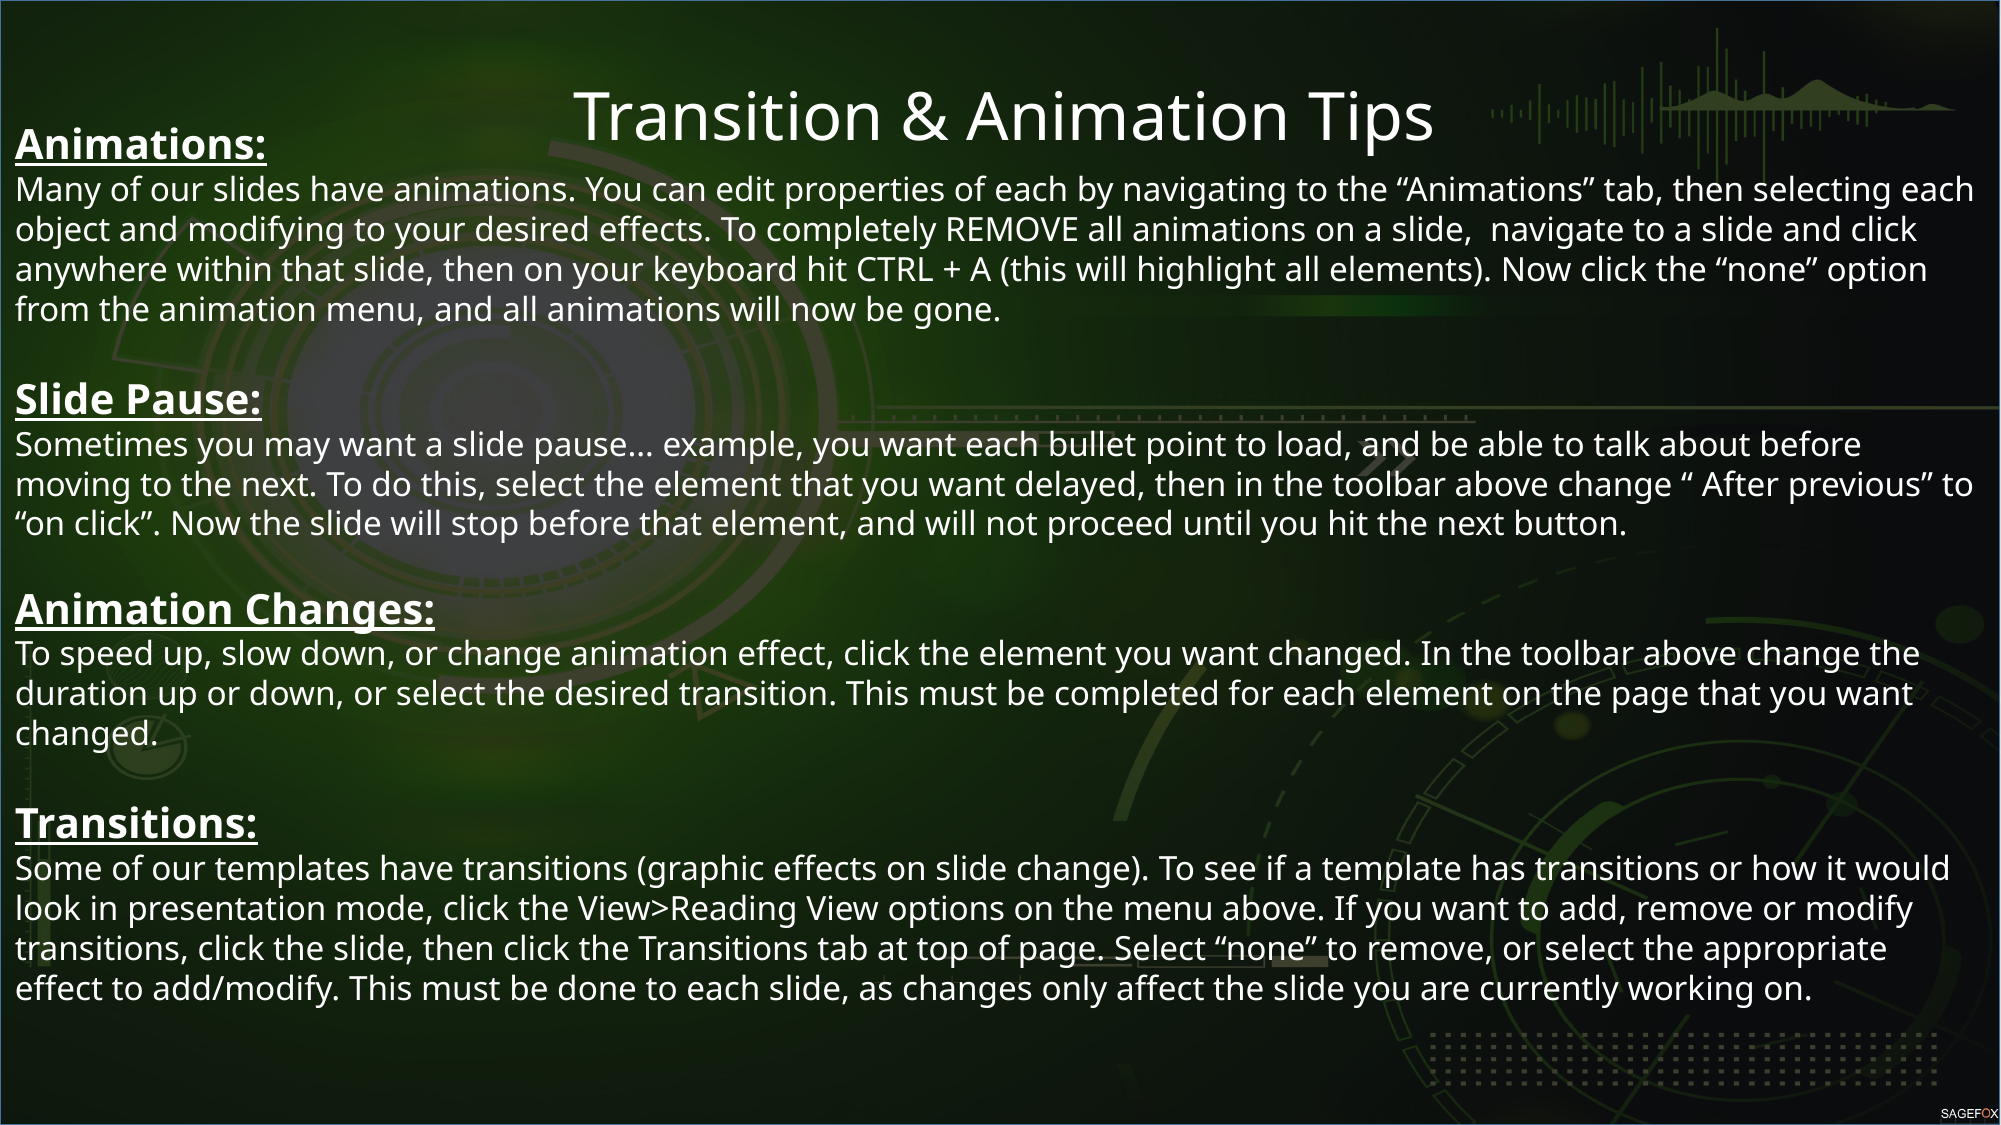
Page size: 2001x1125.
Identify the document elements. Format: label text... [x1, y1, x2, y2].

text_box Animations: Many of our slides have animations. You can edit properties of each by navigating to the “Animations” tab, then selecting each object and modifying to your desired effects. To completely REMOVE all animations on a slide, navigate to a slide and click anywhere within that slide, then on your keyboard hit CTRL + A (this will highlight all elements). Now click the “none” option from the animation menu, and all animations will now be gone. Slide Pause: Sometimes you may want a slide pause… example, you want each bullet point to load, and be able to talk about before moving to the next. To do this, select the element that you want delayed, then in the toolbar above change “ After previous” to “on click”. Now the slide will stop before that element, and will not proceed until you hit the next button. Animation Changes: To speed up, slow down, or change animation effect, click the element you want changed. In the toolbar above change the duration up or down, or select the desired transition. This must be completed for each element on the page that you want changed. Transitions: Some of our templates have transitions (graphic effects on slide change). To see if a template has transitions or how it would look in presentation mode, click the View>Reading View options on the menu above. If you want to add, remove or modify transitions, click the slide, then click the Transitions tab at top of page. Select “none” to remove, or select the appropriate effect to add/modify. This must be done to each slide, as changes only affect the slide you are currently working on. [0, 0, 2000, 1125]
title Transition & Animation Tips [477, 59, 1532, 177]
